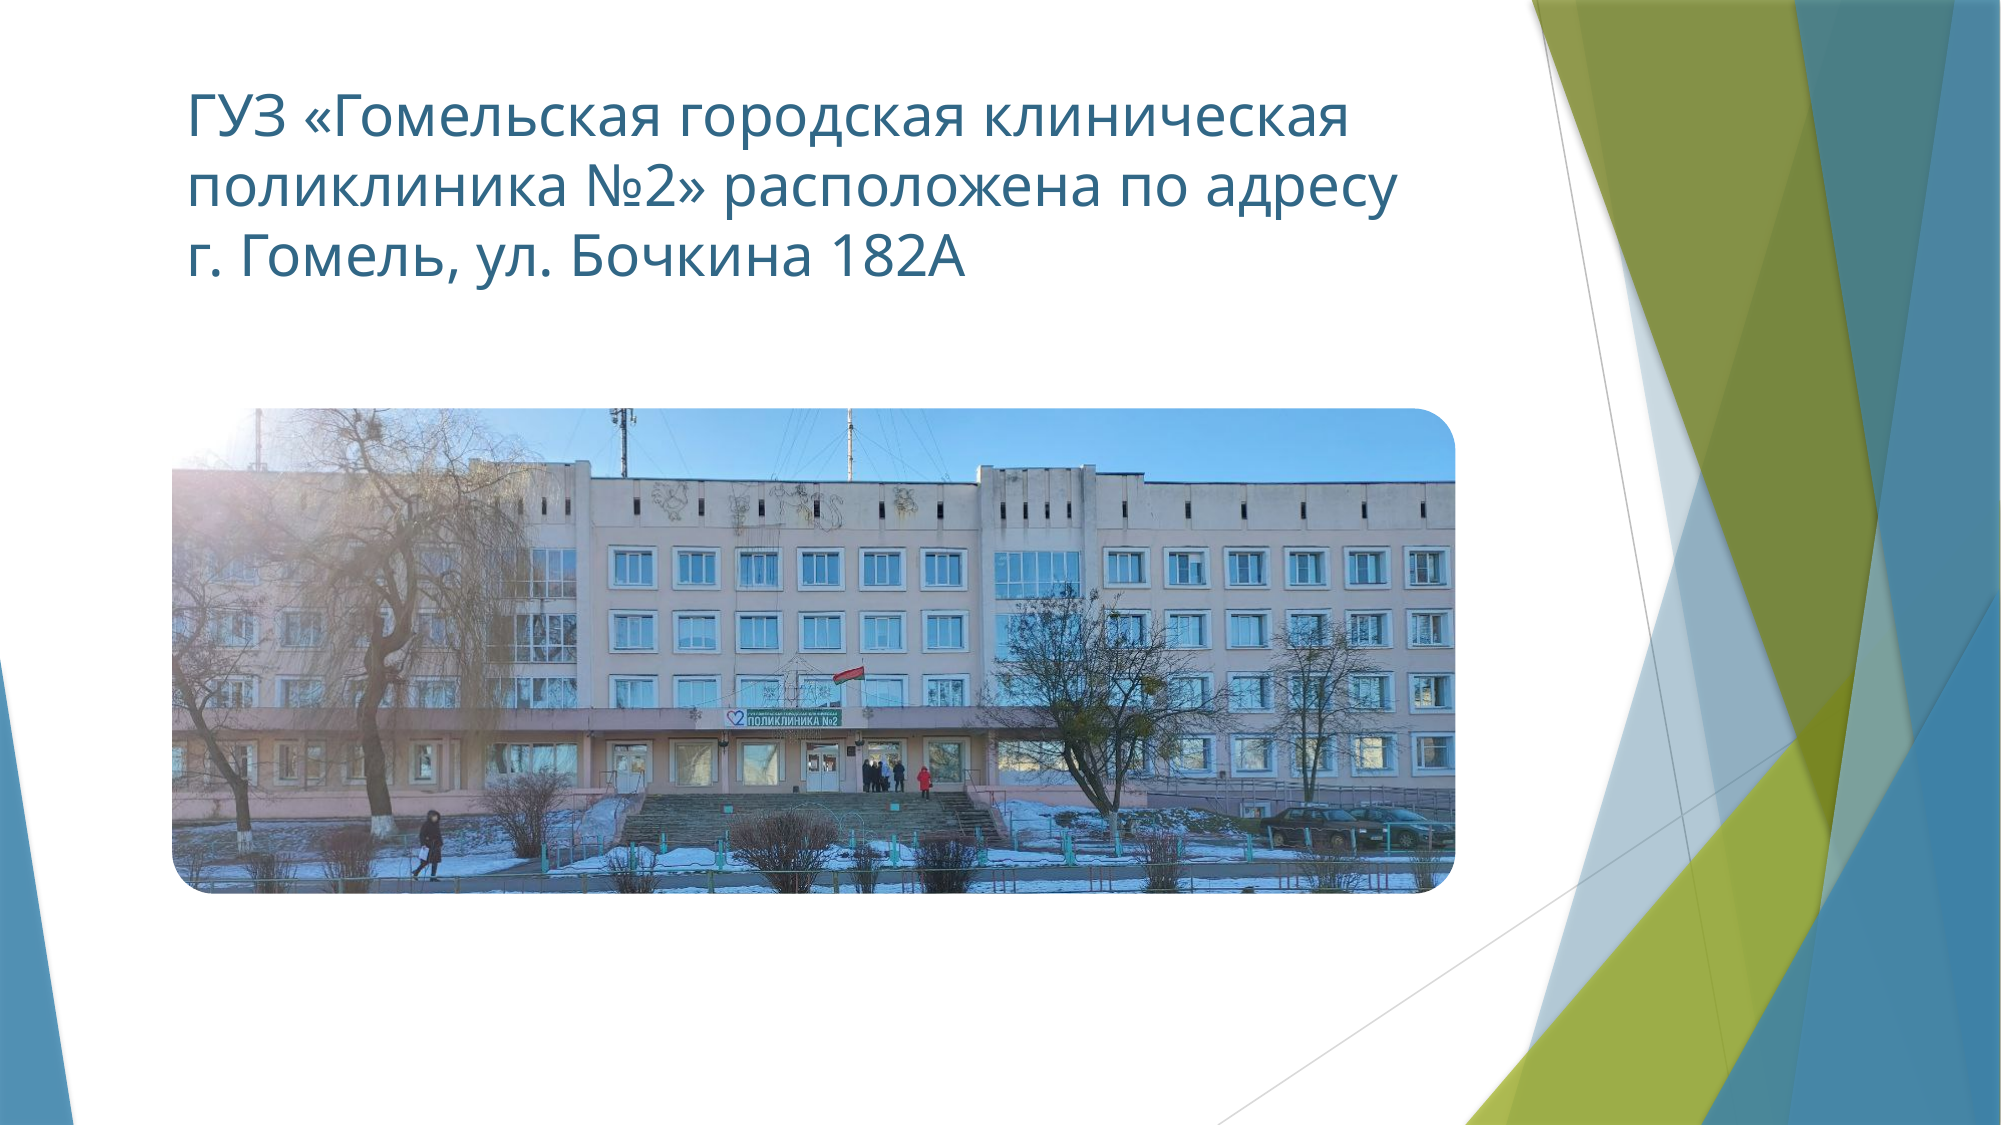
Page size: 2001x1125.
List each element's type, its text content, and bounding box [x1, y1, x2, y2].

picture [171, 407, 1456, 895]
text_box ГУЗ «Гомельская городская клиническая поликлиника №2» расположена по адресу г. Гомель, ул. Бочкина 182А [172, 71, 1456, 296]
